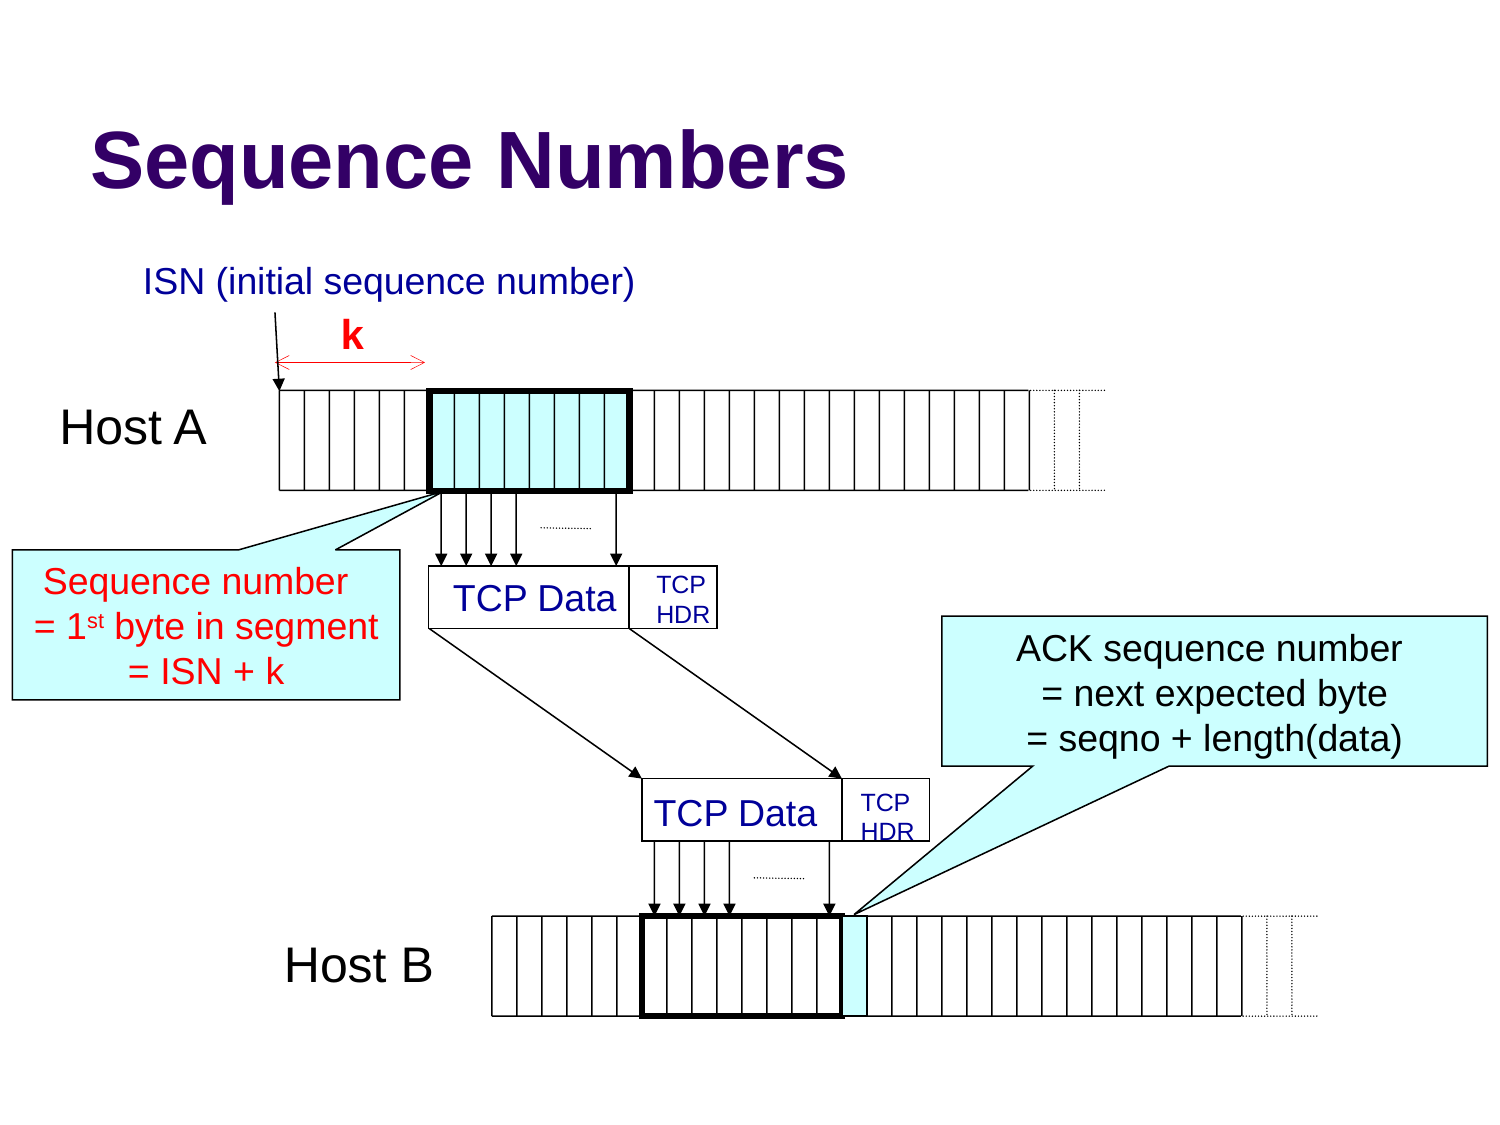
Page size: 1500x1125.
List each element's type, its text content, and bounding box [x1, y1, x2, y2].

text_box [673, 842, 686, 914]
text_box TCP Data [438, 566, 629, 627]
text_box TCP HDR [641, 561, 728, 637]
text_box k [325, 299, 380, 361]
text_box ACK sequence number = next expected byte = seqno + length(data) [854, 616, 1488, 914]
text_box [484, 499, 498, 566]
text_box [841, 778, 845, 842]
text_box [435, 499, 448, 566]
text_box Host A [44, 387, 222, 463]
text_box [428, 566, 629, 629]
text_box [698, 842, 711, 914]
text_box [491, 915, 1318, 1017]
text_box Sequence number = 1st byte in segment = ISN + k [12, 499, 430, 700]
text_box [510, 499, 523, 566]
text_box TCP HDR [845, 778, 932, 854]
text_box [429, 628, 642, 779]
text_box [648, 842, 661, 914]
text_box Host B [269, 924, 449, 1000]
text_box [459, 499, 473, 566]
title Sequence Numbers [75, 20, 1425, 213]
text_box [272, 371, 285, 389]
text_box TCP Data [638, 781, 833, 842]
text_box [629, 566, 641, 629]
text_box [279, 390, 1105, 491]
text_box [629, 629, 842, 779]
text_box [641, 778, 841, 842]
text_box [609, 499, 623, 566]
text_box [823, 842, 836, 914]
text_box ISN (initial sequence number) [128, 249, 651, 310]
text_box [723, 842, 736, 914]
